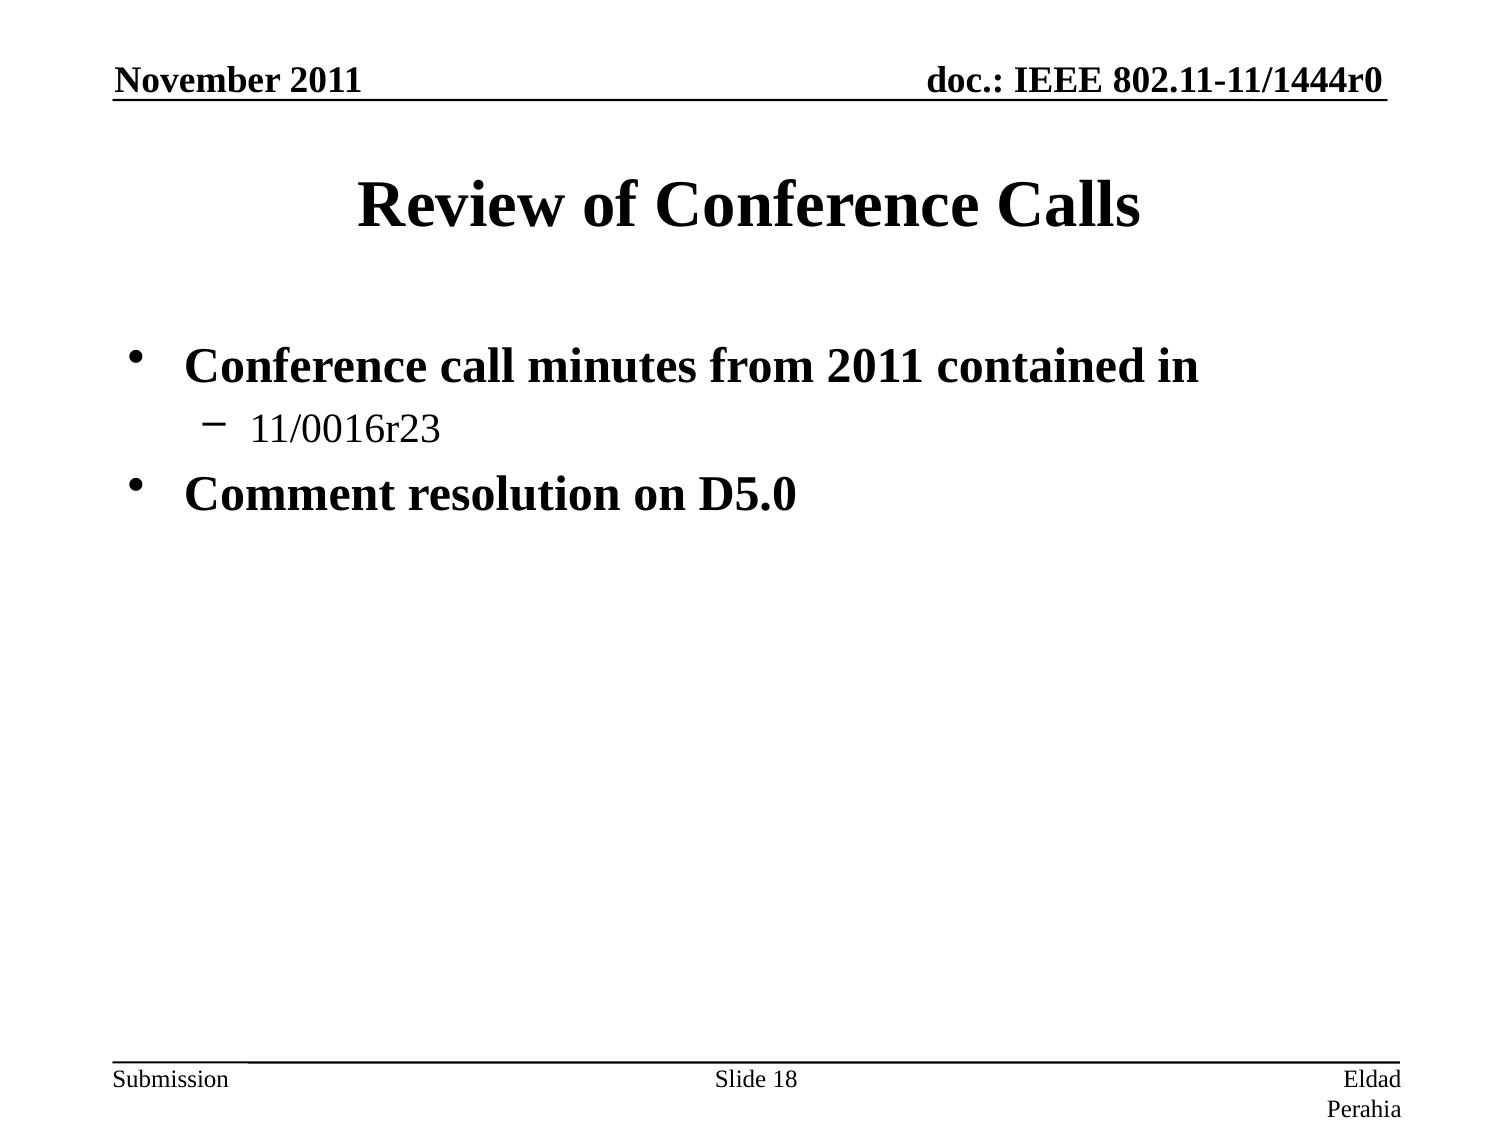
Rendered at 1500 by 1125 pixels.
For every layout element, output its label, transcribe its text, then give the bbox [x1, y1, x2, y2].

title Review of Conference Calls [112, 112, 1388, 288]
list Conference call minutes from 2011 contained in 11/0016r23 Comment resolution on D5.0 [112, 324, 1388, 1001]
slide_number Slide 18 [712, 1061, 800, 1093]
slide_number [114, 54, 366, 101]
footer Eldad Perahia, Intel Corporation [1324, 1061, 1402, 1093]
